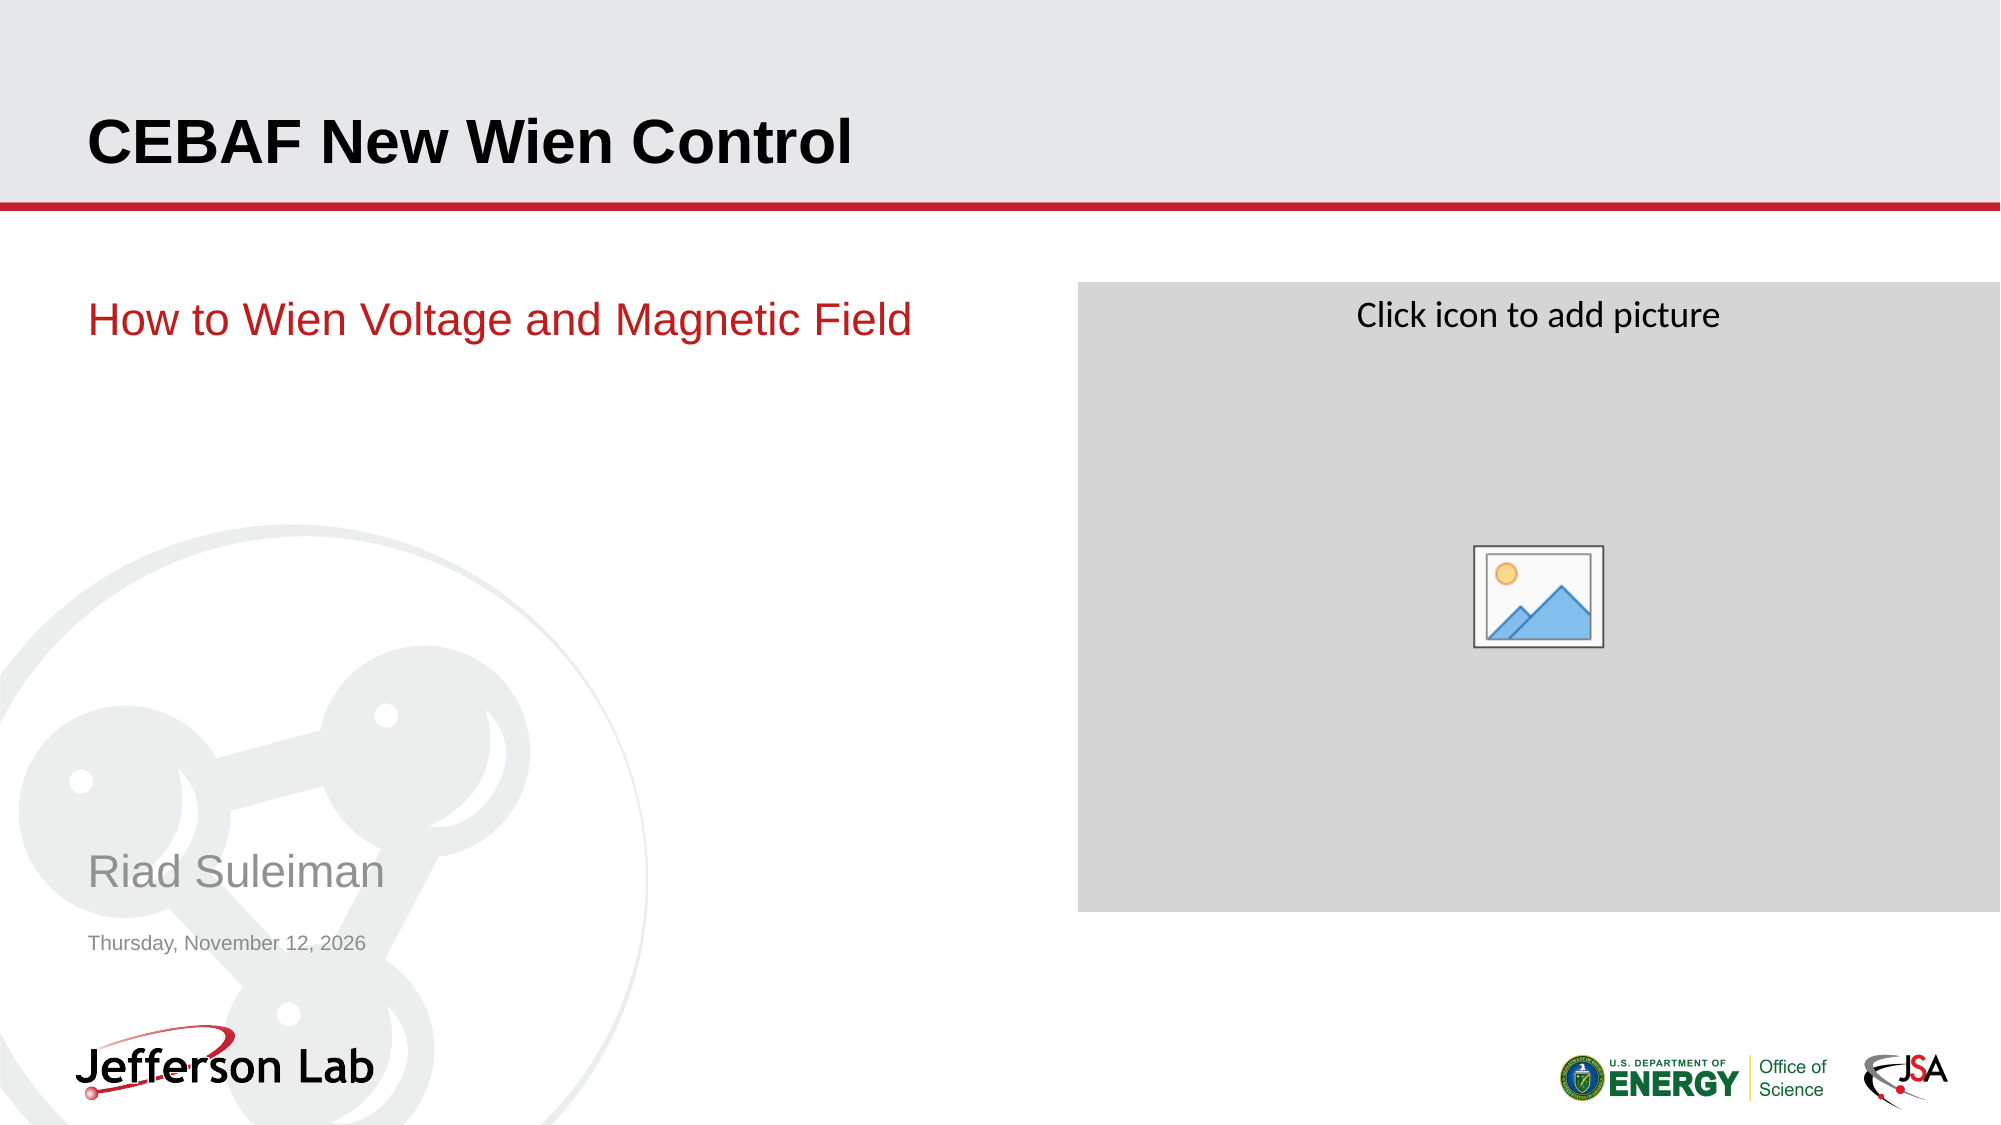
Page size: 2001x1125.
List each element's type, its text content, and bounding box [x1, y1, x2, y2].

list Riad Suleiman [72, 841, 1037, 910]
picture [0, 470, 674, 1125]
subtitle How to Wien Voltage and Magnetic Field [72, 282, 1037, 815]
picture [1864, 1054, 1948, 1110]
picture [1560, 1055, 1827, 1101]
picture [1078, 282, 2000, 913]
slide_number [72, 912, 599, 972]
title CEBAF New Wien Control [72, 82, 1809, 185]
